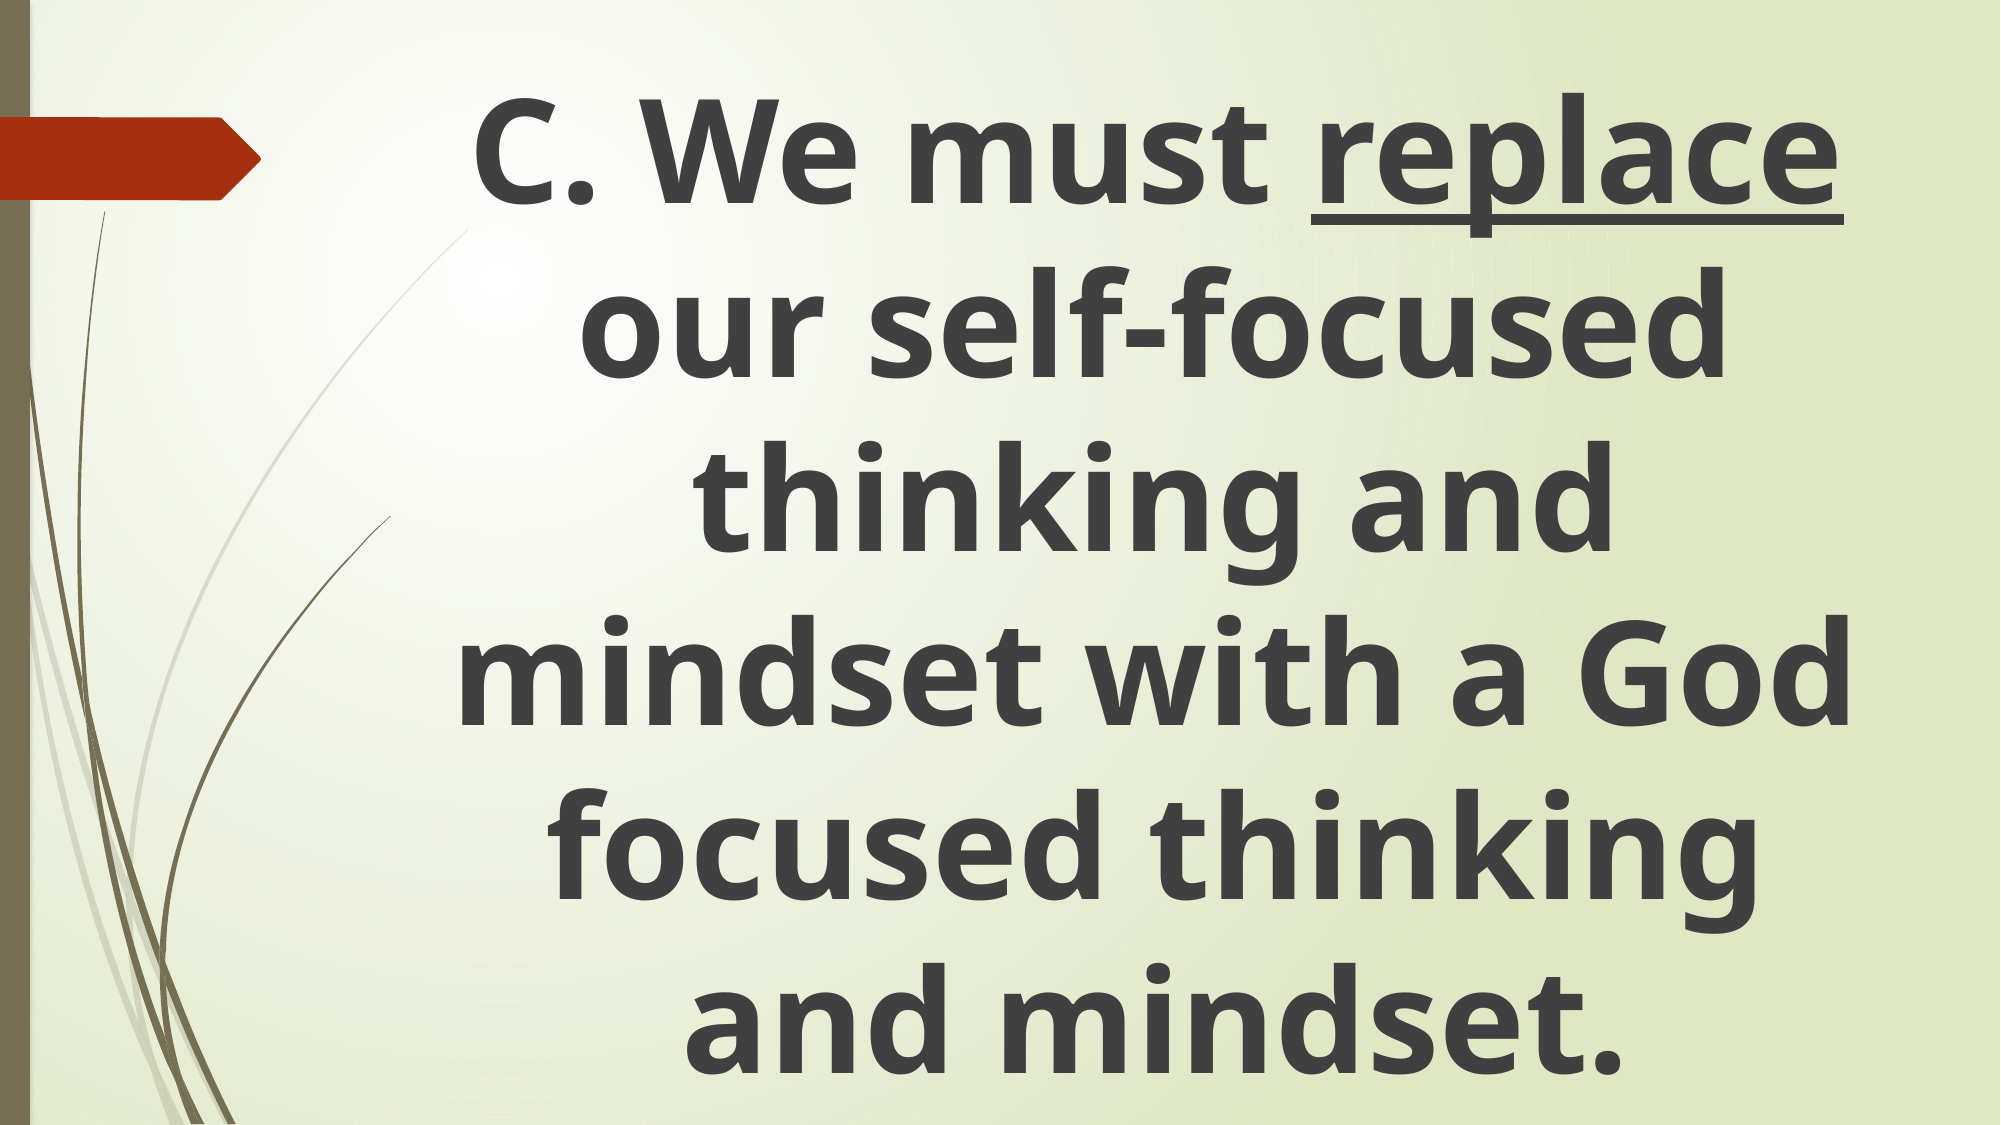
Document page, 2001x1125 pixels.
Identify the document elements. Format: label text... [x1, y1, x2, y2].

list C. We must replace our self-focused thinking and mindset with a God focused thinking and mindset. [424, 50, 1888, 1125]
